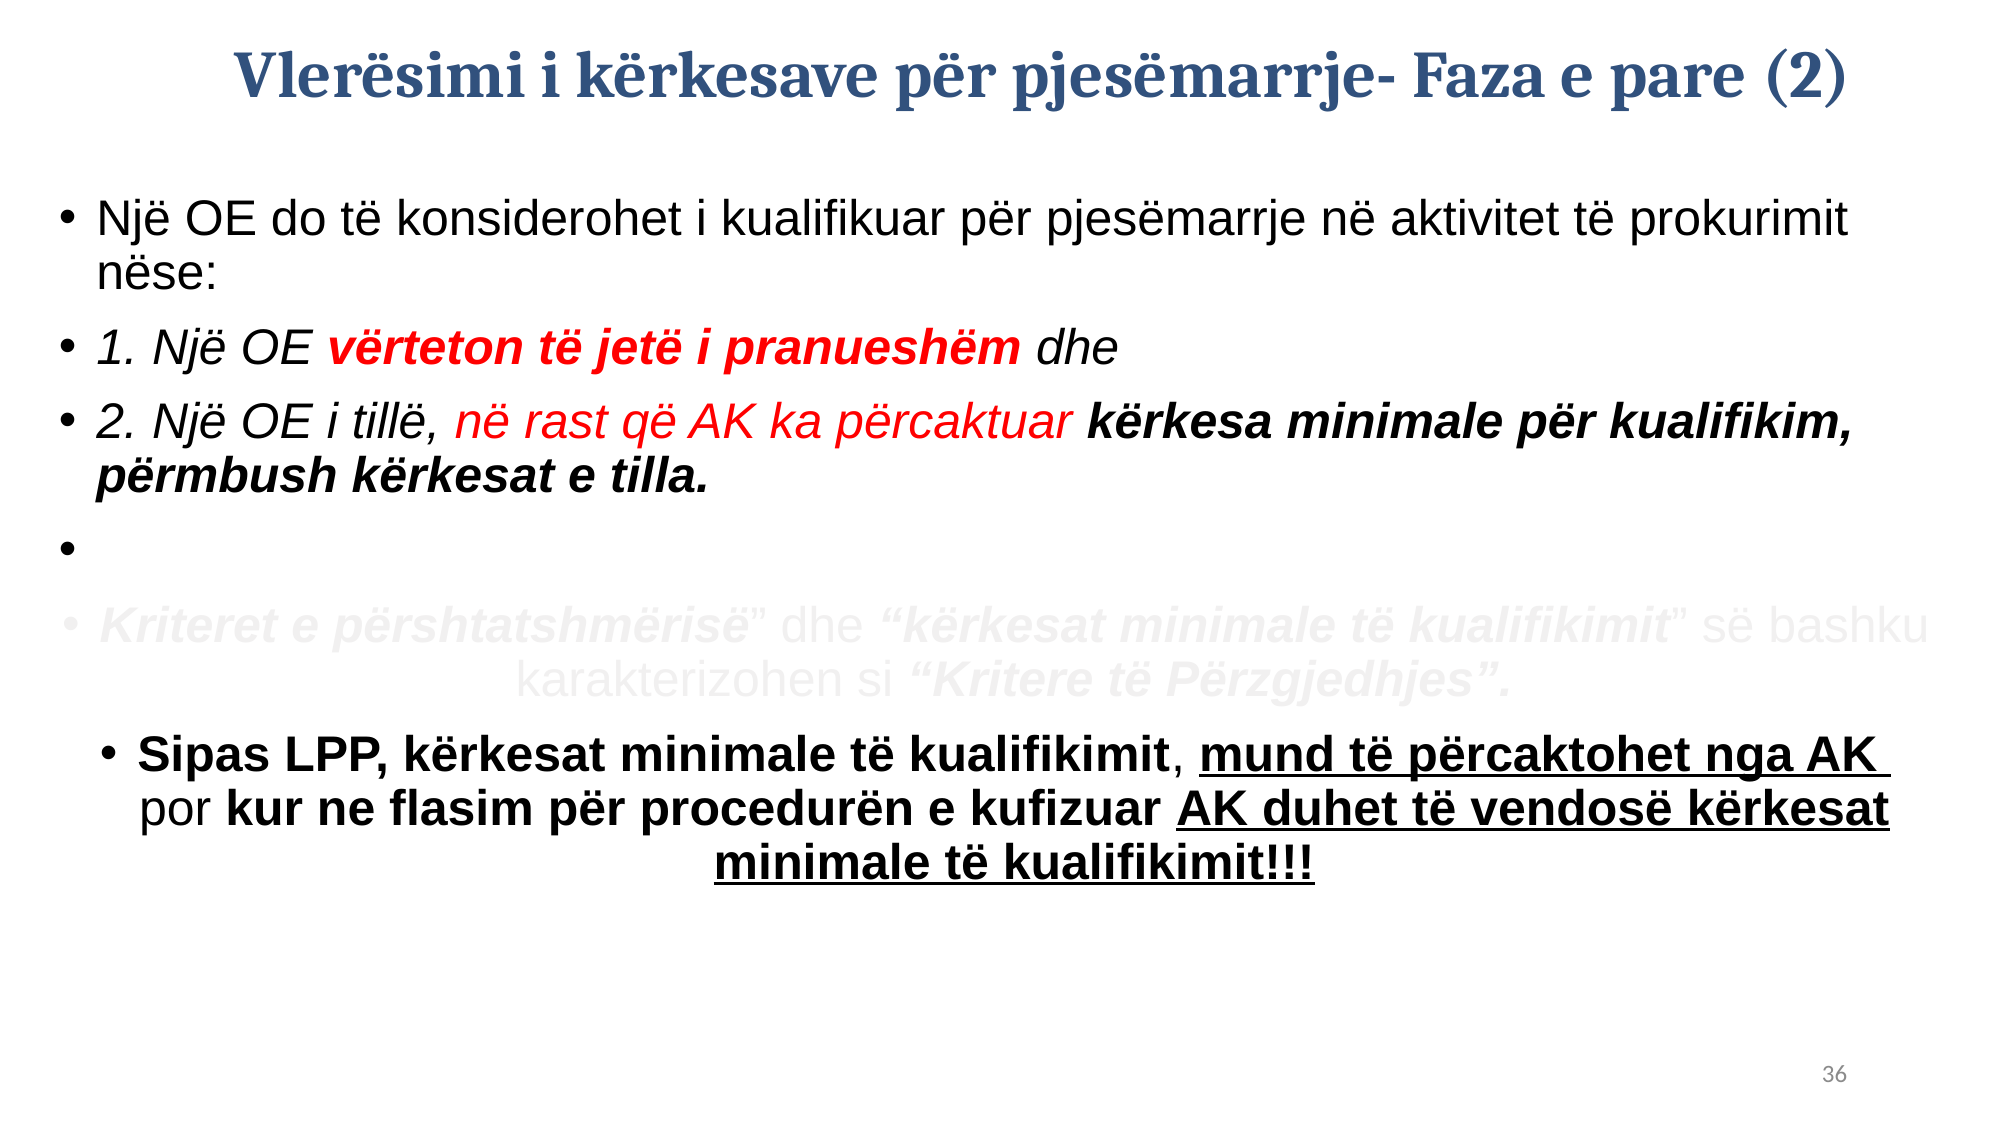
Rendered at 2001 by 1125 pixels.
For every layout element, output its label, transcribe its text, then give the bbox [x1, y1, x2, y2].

slide_number 36 [1412, 1042, 1863, 1103]
list Një OE do të konsiderohet i kualifikuar për pjesëmarrje në aktivitet të prokurimit nëse: 1. Një OE vërteton të jetë i pranueshëm dhe 2. Një OE i tillë, në rast që AK ka përcaktuar kërkesa minimale për kualifikim, përmbush kërkesat e tilla. Kriteret e përshtatshmërisë” dhe “kërkesat minimale të kualifikimit” së bashku karakterizohen si “Kritere të Përzgjedhjes”. Sipas LPP, kërkesat minimale të kualifikimit, mund të përcaktohet nga AK por kur ne flasim për procedurën e kufizuar AK duhet të vendosë kërkesat minimale të kualifikimit!!! [43, 184, 1948, 1108]
title Vlerësimi i kërkesave për pjesëmarrje- Faza e pare (2) [218, 0, 1867, 161]
